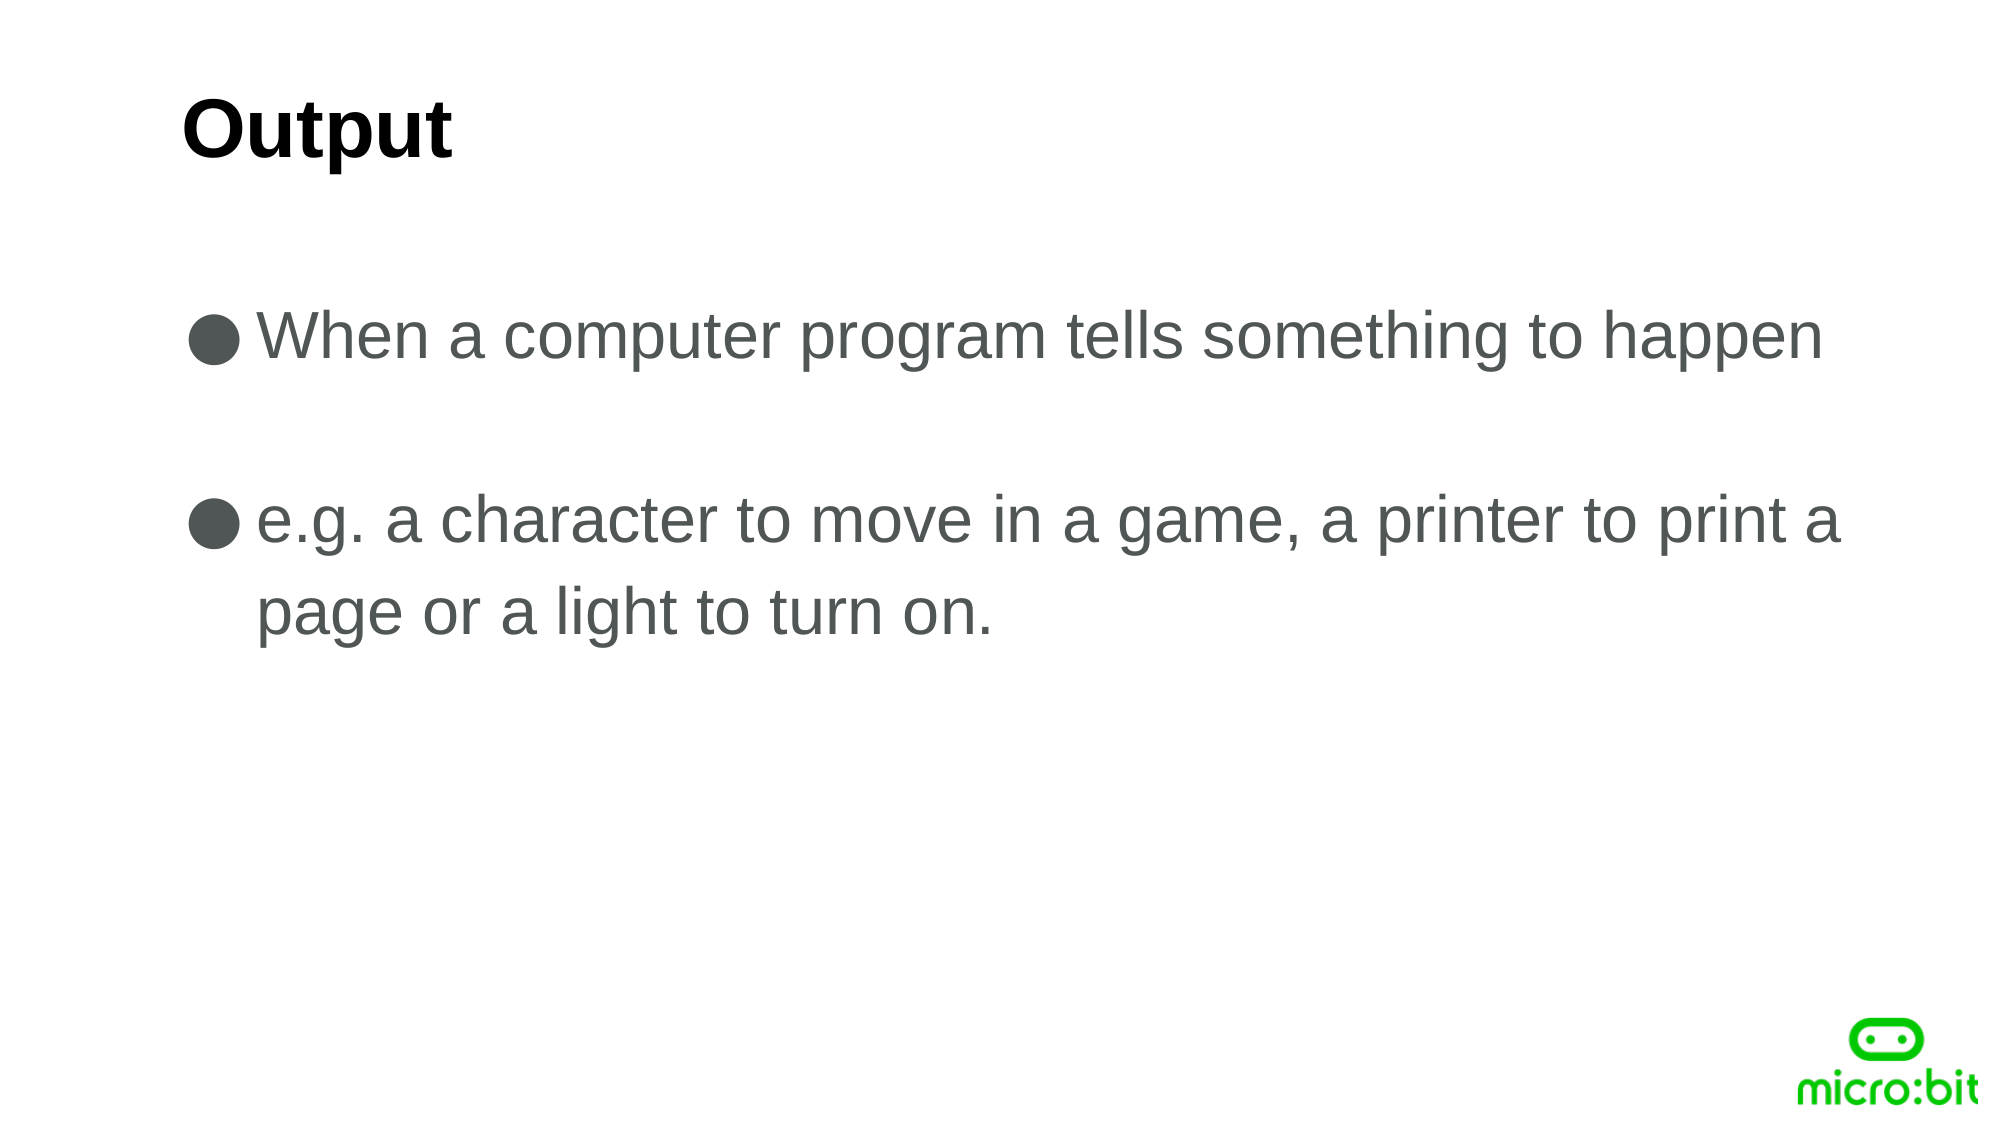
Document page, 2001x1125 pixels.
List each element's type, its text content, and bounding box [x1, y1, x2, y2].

picture [1797, 1017, 1978, 1106]
text_box Output When a computer program tells something to happen e.g. a character to move in a game, a printer to print a page or a light to turn on. [166, 60, 1918, 884]
